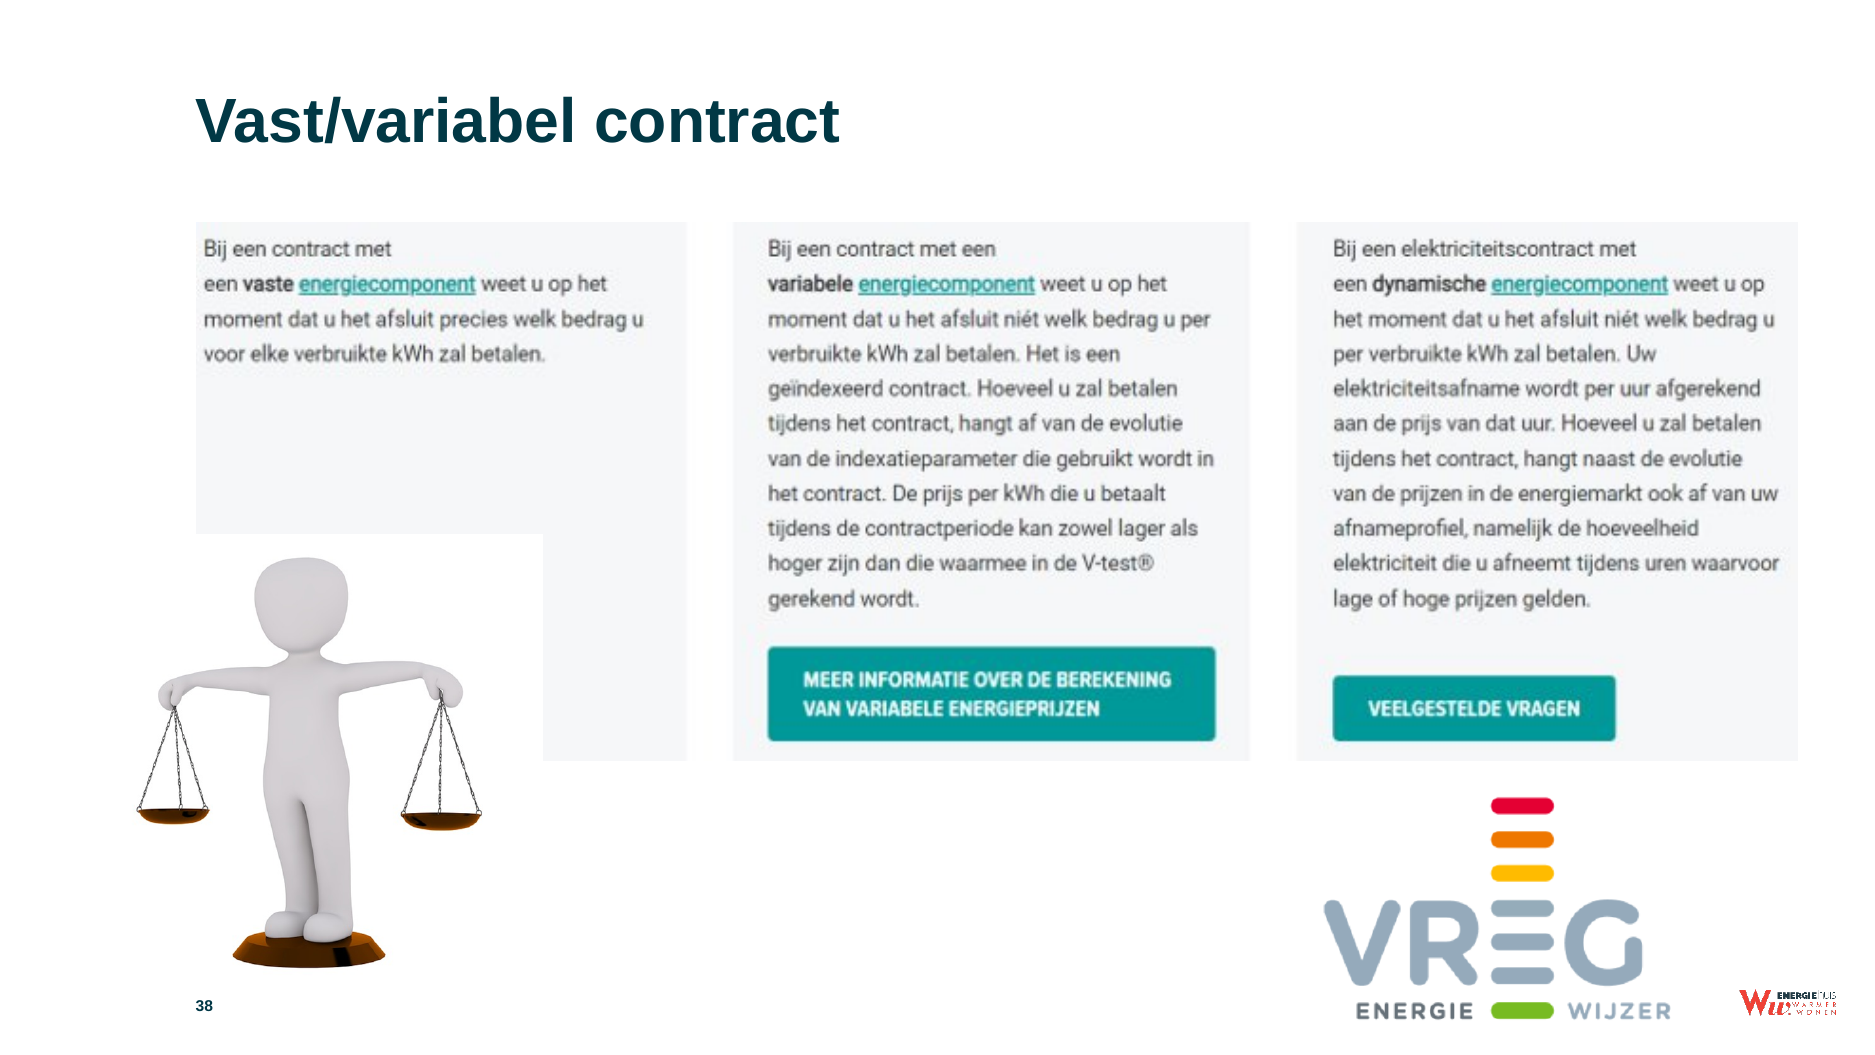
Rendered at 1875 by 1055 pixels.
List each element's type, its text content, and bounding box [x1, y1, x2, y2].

picture [1277, 774, 1728, 1055]
picture [1797, 989, 1837, 1017]
list [195, 761, 1797, 1026]
picture [92, 222, 1799, 985]
title Vast/variabel contract [195, 37, 1818, 156]
